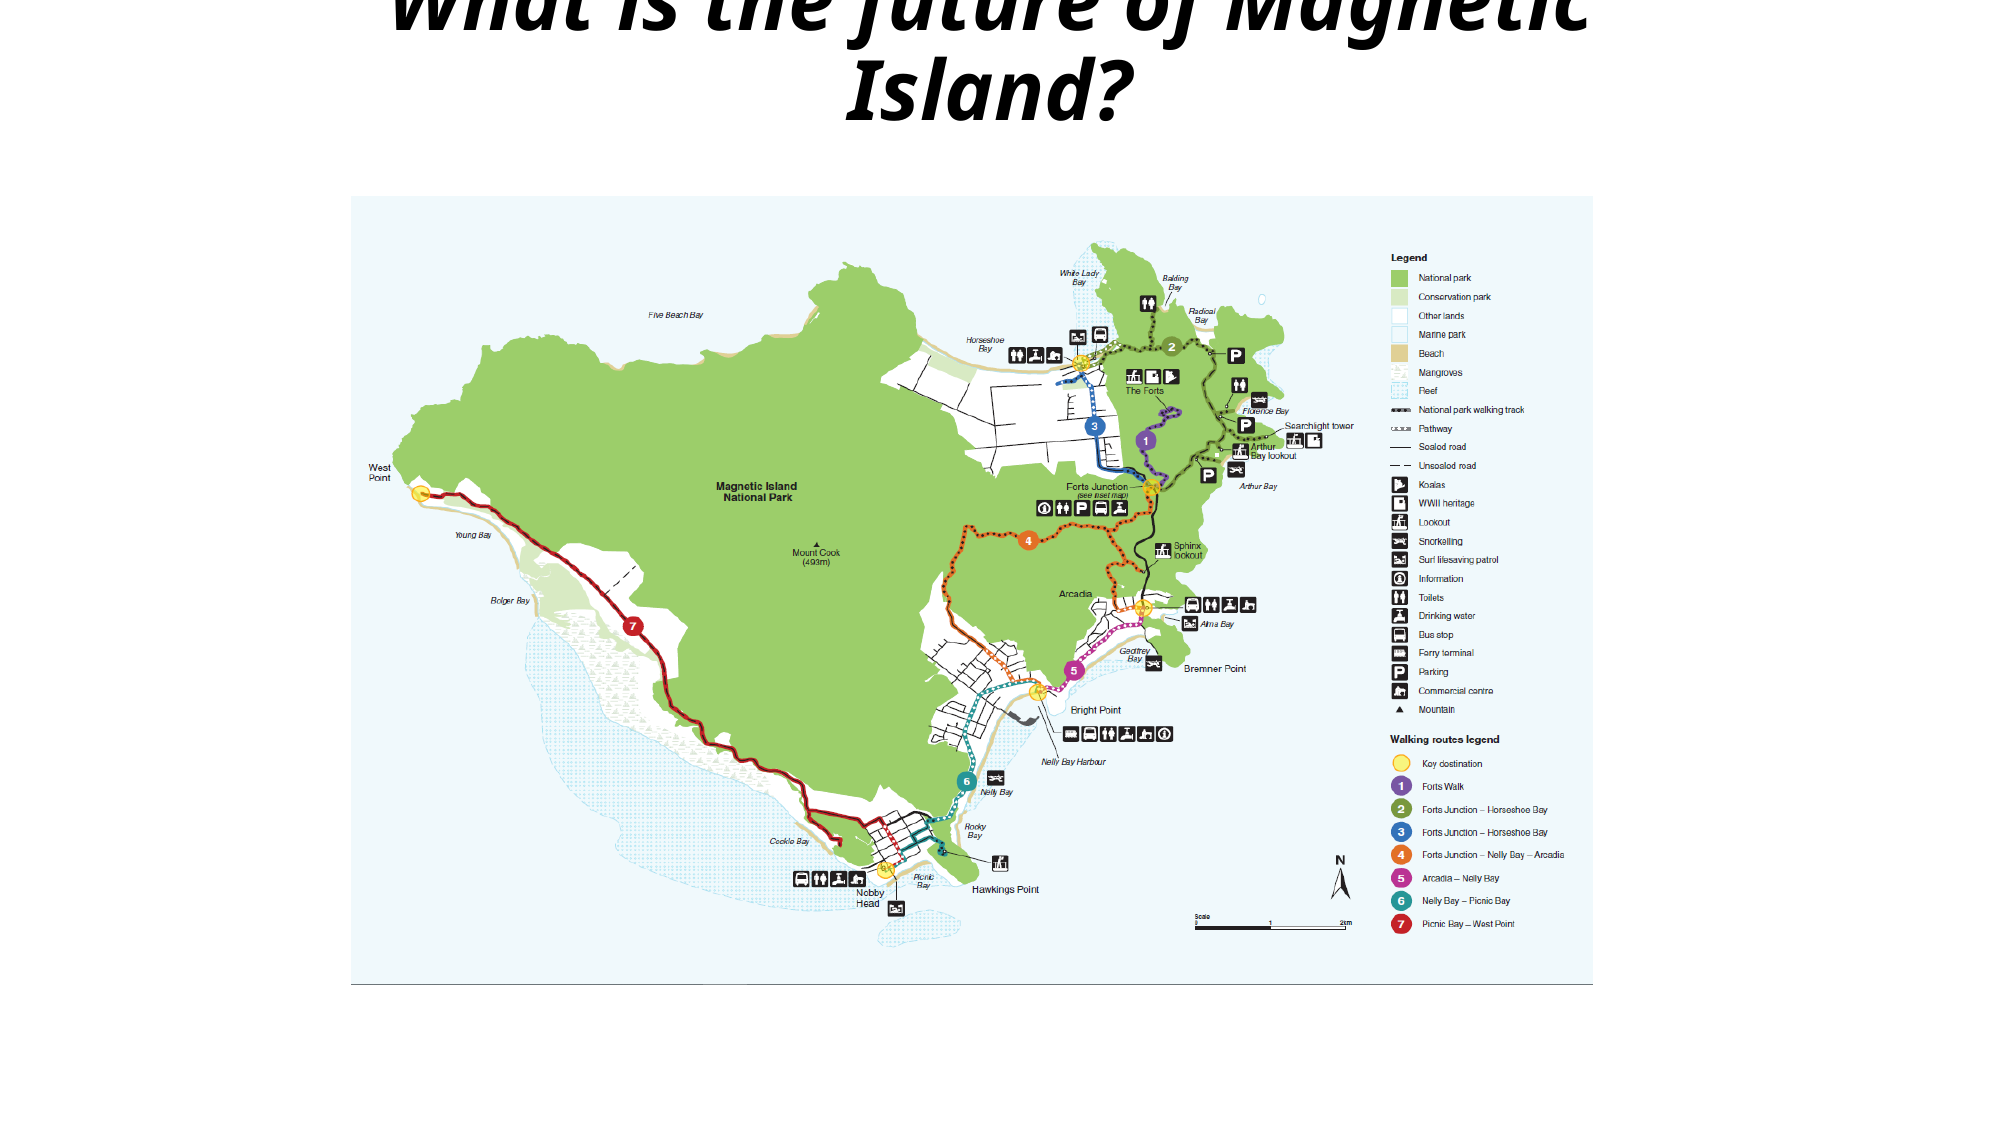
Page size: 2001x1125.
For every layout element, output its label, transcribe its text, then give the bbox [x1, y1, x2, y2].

title What is the future of Magnetic Island? [240, 49, 1741, 147]
picture [351, 196, 1593, 985]
